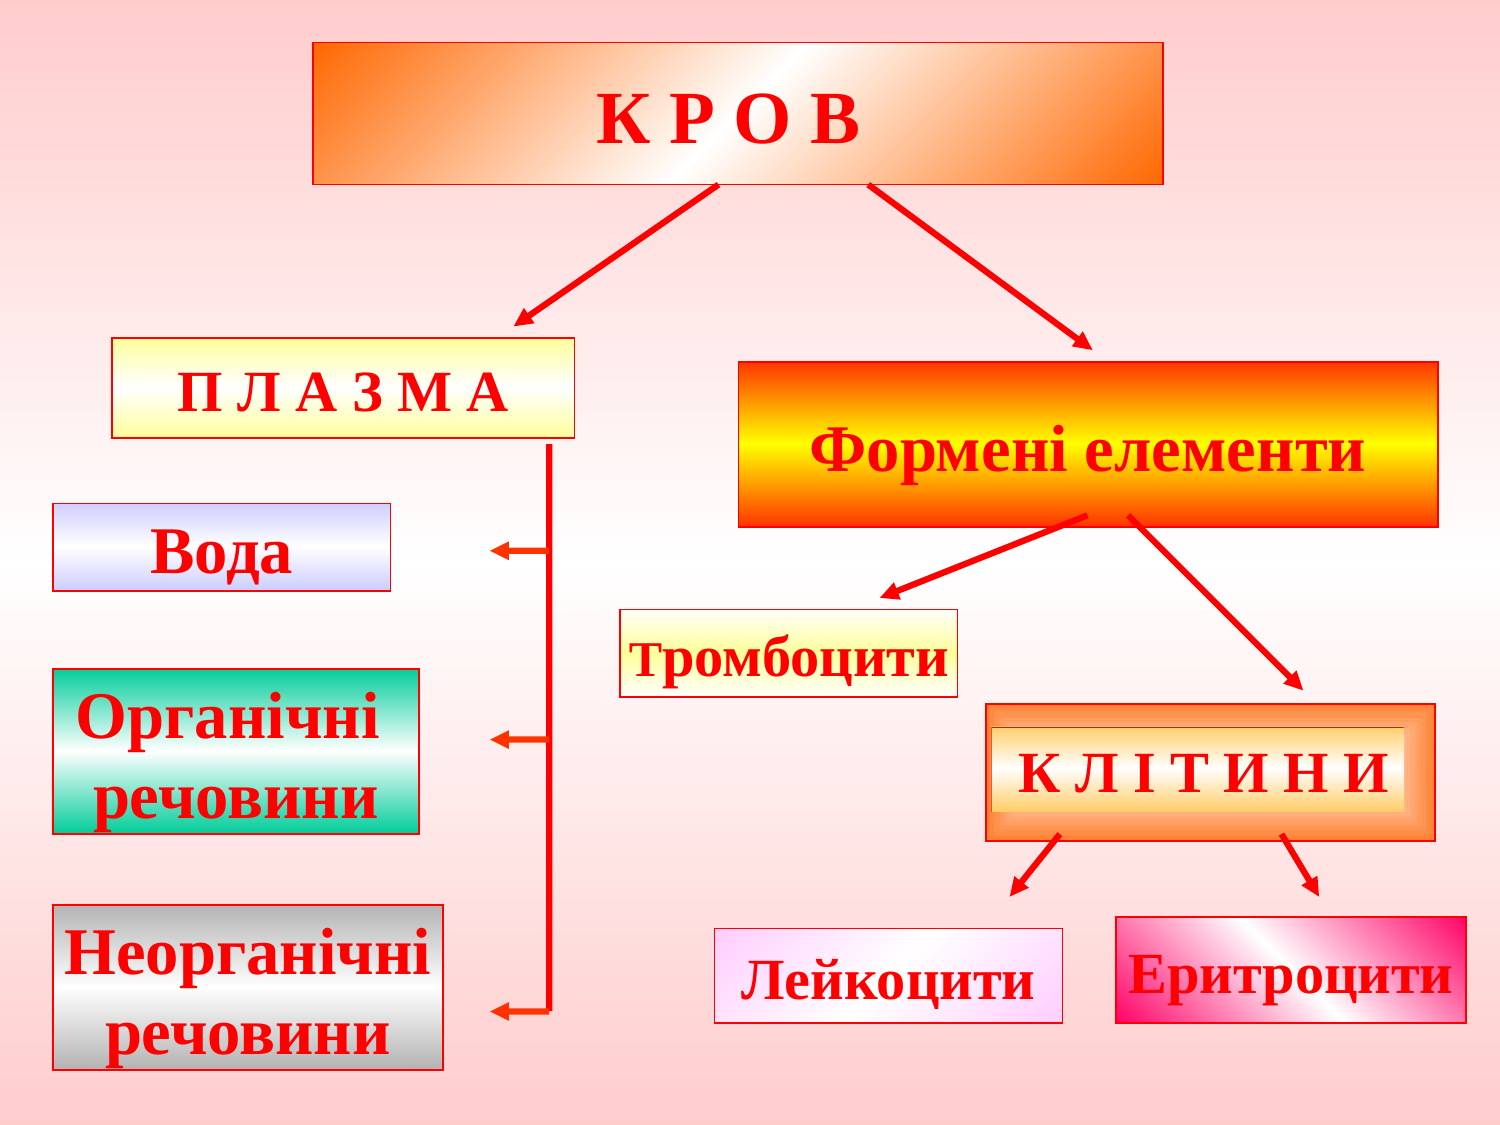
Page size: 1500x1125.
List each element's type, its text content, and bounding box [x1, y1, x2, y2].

text_box [490, 544, 550, 558]
text_box [868, 184, 1093, 350]
text_box [490, 1005, 550, 1018]
text_box [513, 184, 719, 327]
text_box [1290, 849, 1319, 897]
text_box Органічні речовини [53, 668, 420, 834]
text_box [1127, 515, 1304, 691]
text_box Неорганічні речовини [53, 904, 443, 1071]
text_box [490, 733, 550, 746]
text_box Формені елементи [738, 361, 1439, 527]
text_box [985, 703, 1436, 842]
text_box Тромбоцити [620, 609, 958, 698]
text_box Еритроцити [1116, 916, 1467, 1024]
text_box П Л А З М А [112, 338, 575, 438]
text_box Вода [53, 503, 391, 591]
text_box [879, 515, 1088, 600]
text_box Лейкоцити [714, 928, 1063, 1024]
text_box К Р О В [312, 42, 1163, 185]
text_box [1009, 849, 1049, 897]
